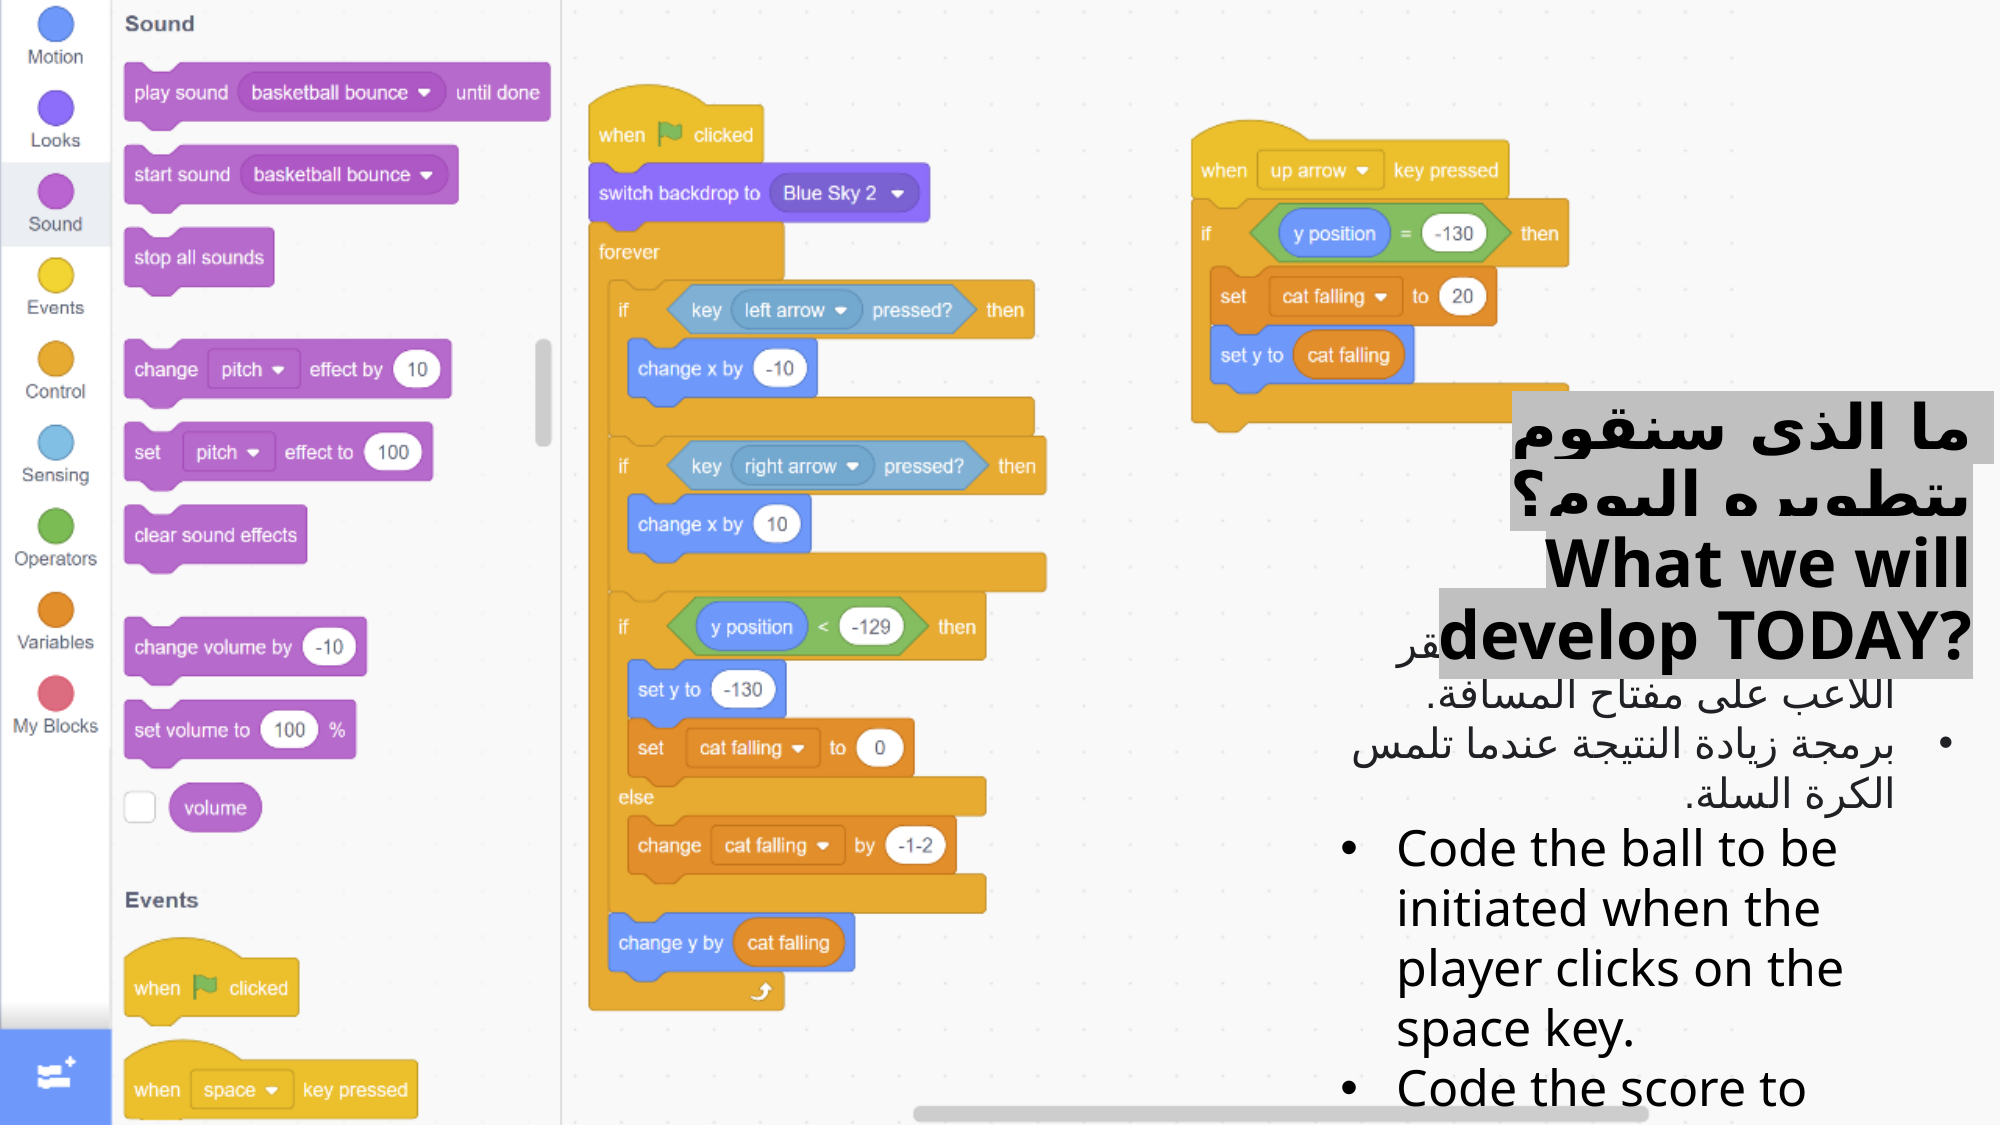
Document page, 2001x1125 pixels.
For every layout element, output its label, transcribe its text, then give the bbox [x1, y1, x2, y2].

text_box برمجة انشاء الكرة عندما ينقر اللاعب على مفتاح المسافة. برمجة زيادة النتيجة عندما تلمس الكرة السلة. Code the ball to be initiated when the player clicks on the space key. Code the score to increase when the ball touches the basket. [1752, 628, 1968, 1065]
text_box ما الذي سنقوم بتطويره اليوم؟ What we will develop TODAY? [1752, 442, 1988, 628]
picture [0, 0, 1752, 1125]
